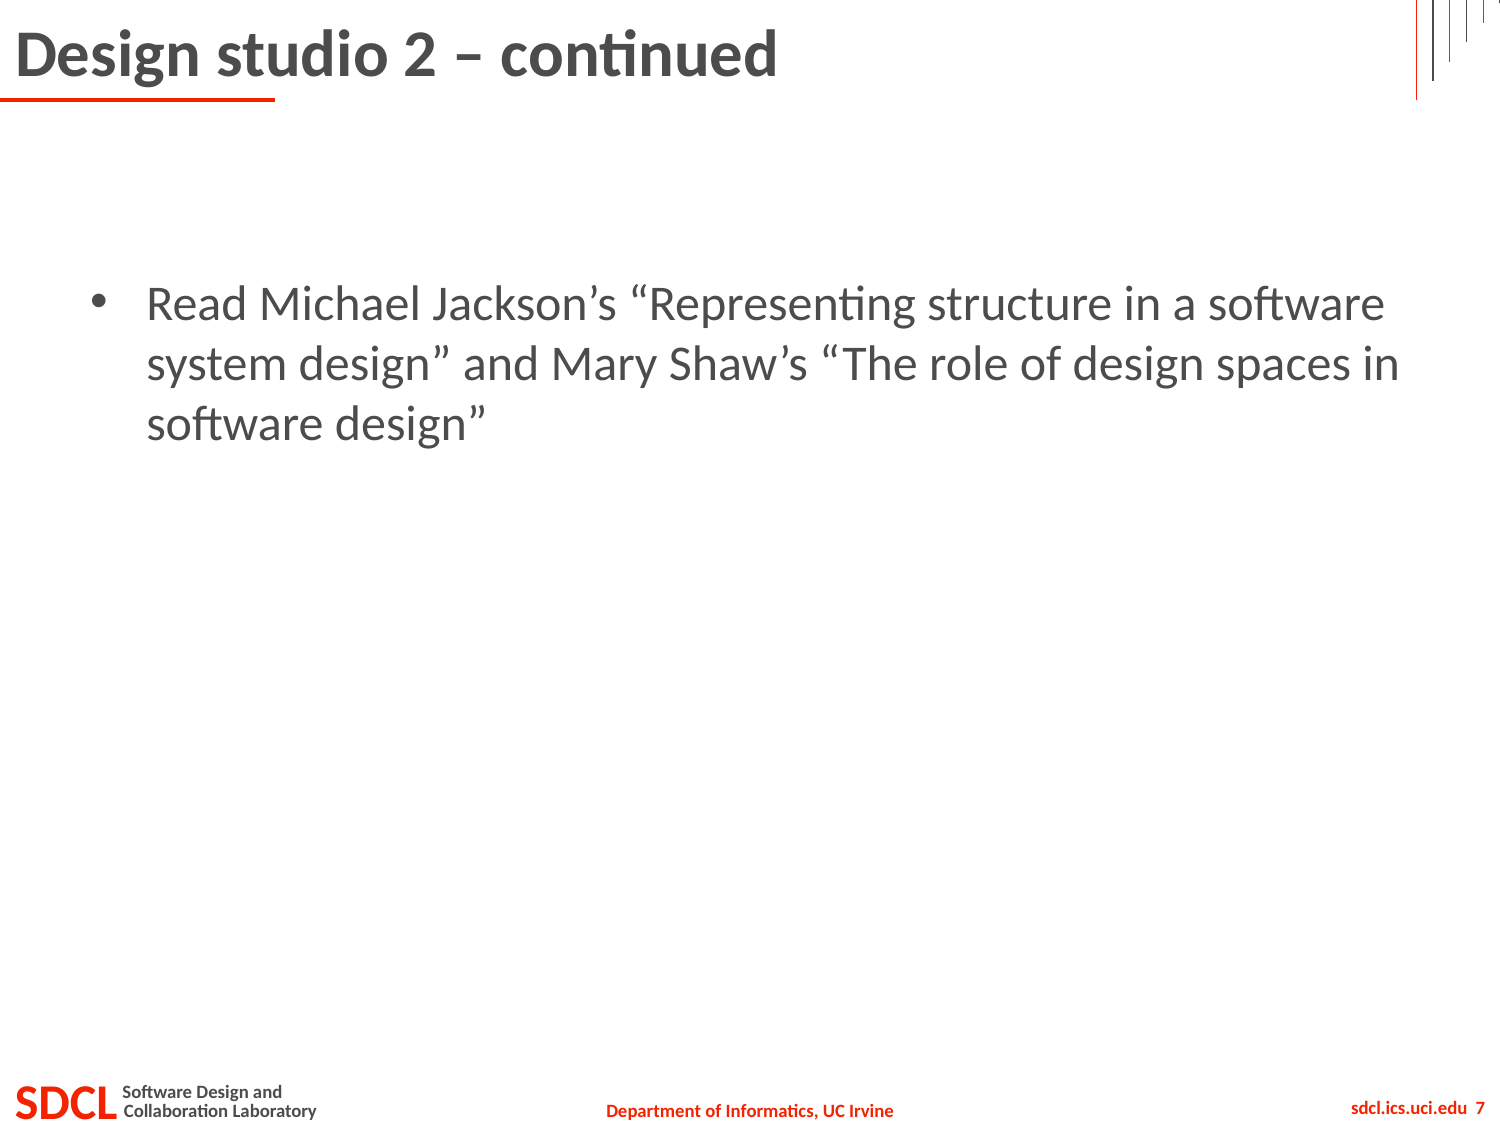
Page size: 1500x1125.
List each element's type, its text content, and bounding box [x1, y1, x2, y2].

list Read Michael Jackson’s “Representing structure in a software system design” and Mary Shaw’s “The role of design spaces in software design” [75, 262, 1417, 1005]
title Design studio 2 – continued [0, 0, 1350, 100]
